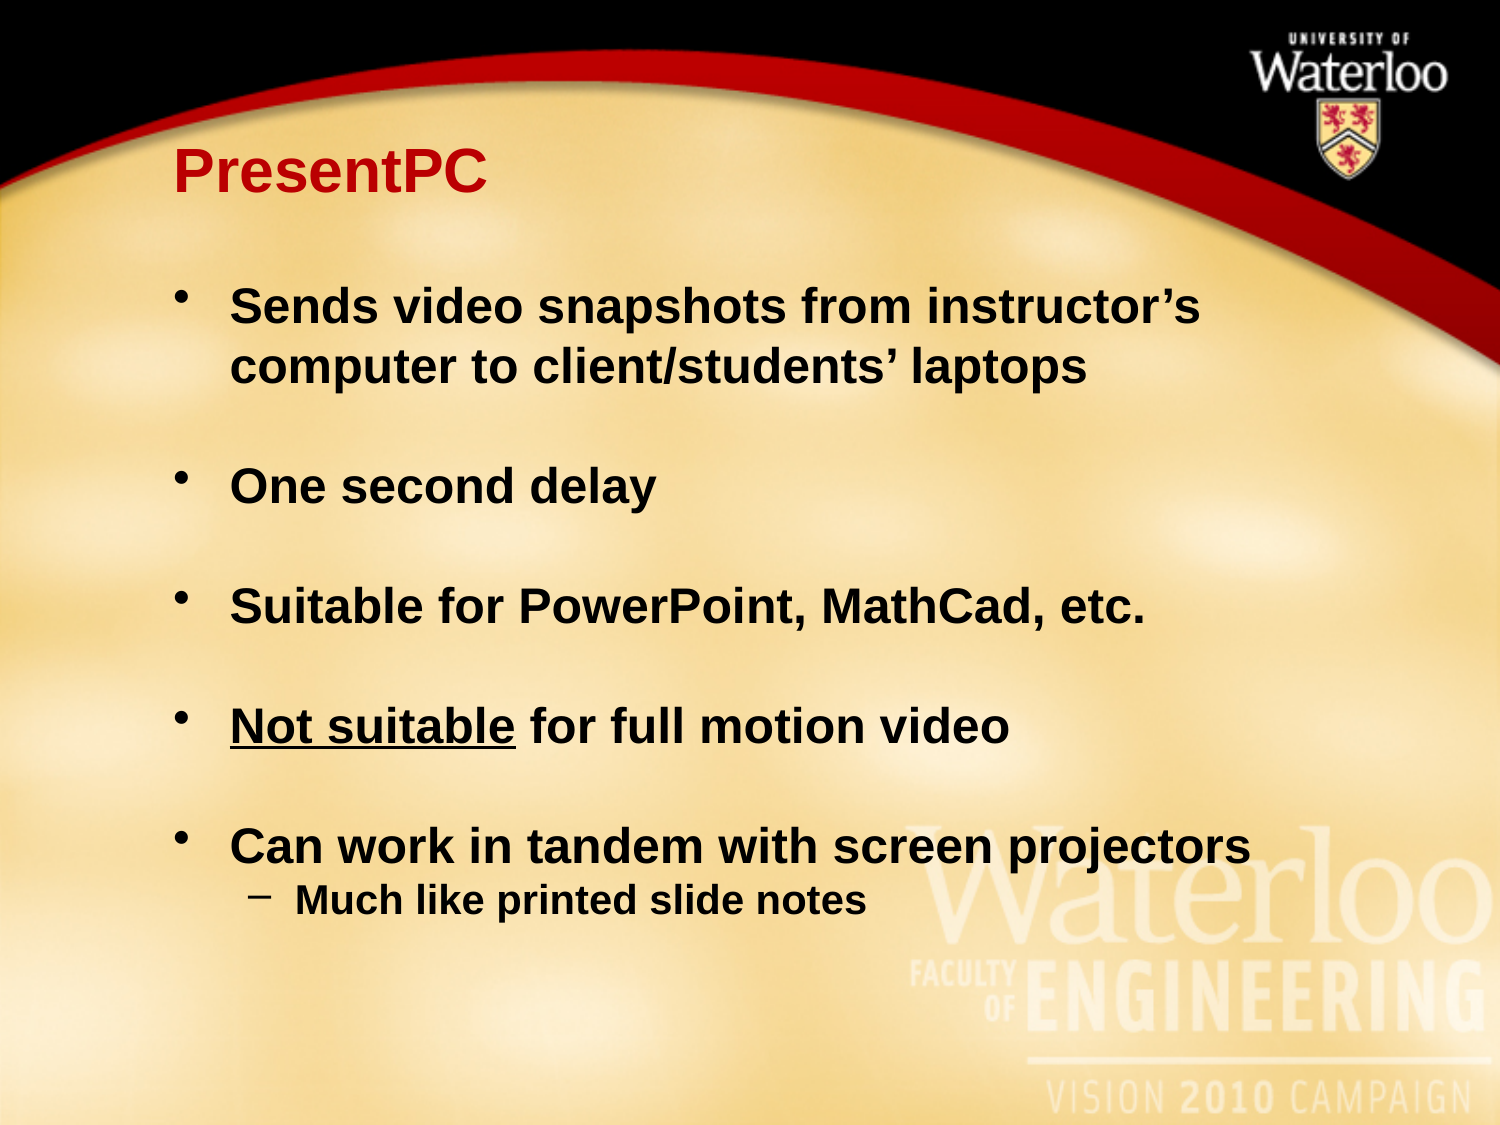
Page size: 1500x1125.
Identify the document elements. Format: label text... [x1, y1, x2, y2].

list Sends video snapshots from instructor’s computer to client/students’ laptops One second delay Suitable for PowerPoint, MathCad, etc. Not suitable for full motion video Can work in tandem with screen projectors Much like printed slide notes [157, 265, 1346, 1079]
picture [0, 0, 1500, 1125]
title PresentPC [158, 54, 1434, 205]
